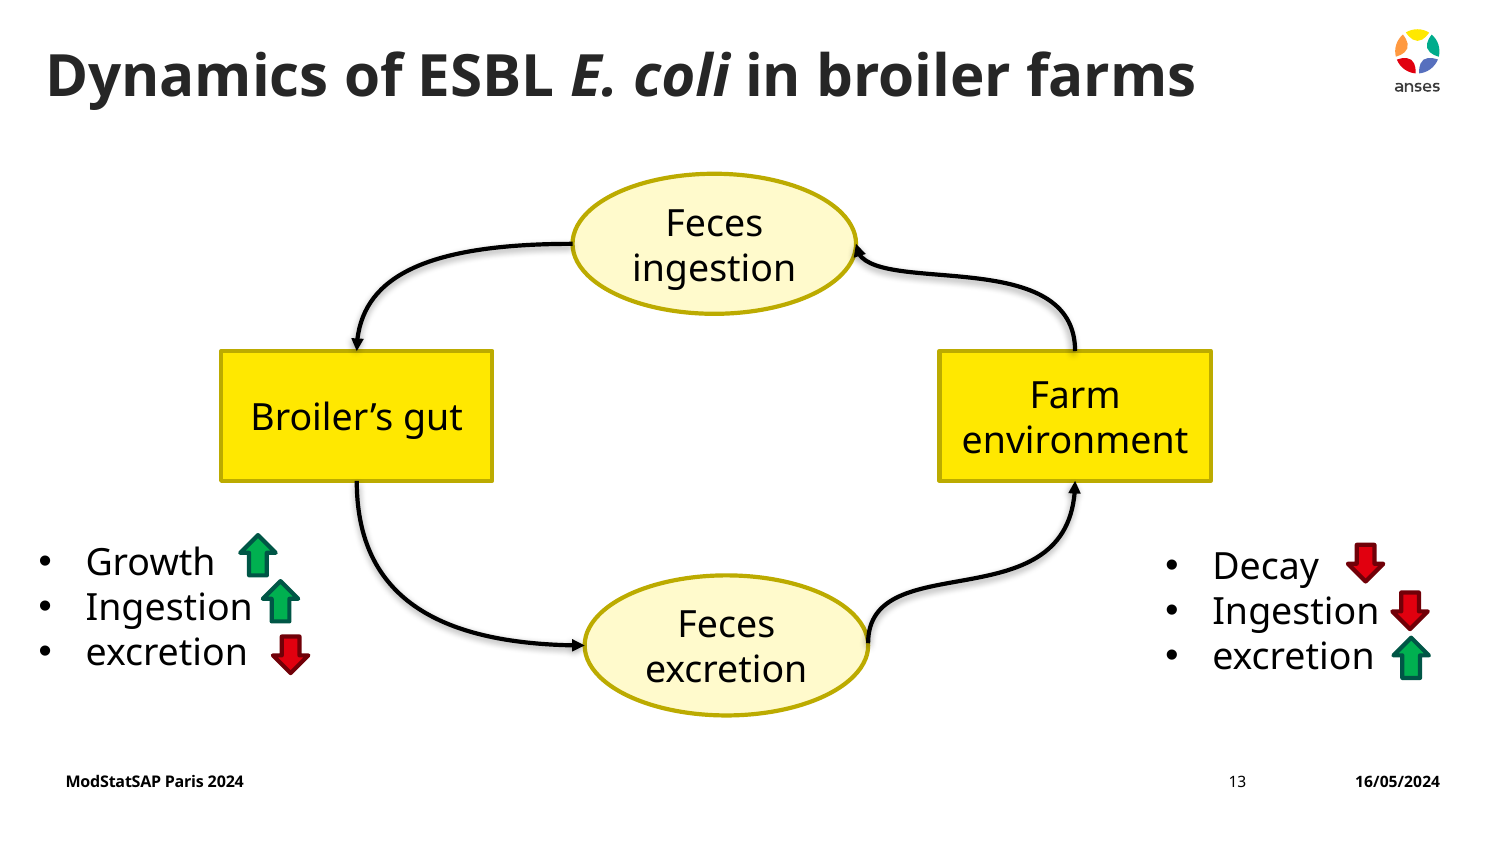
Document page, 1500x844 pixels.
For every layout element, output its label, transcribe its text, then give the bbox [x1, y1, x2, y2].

text_box Feces ingestion [570, 171, 859, 316]
text_box Broiler’s gut [219, 349, 494, 483]
text_box [260, 579, 301, 624]
text_box Decay Ingestion excretion [1150, 535, 1428, 685]
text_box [356, 243, 573, 352]
text_box [1345, 542, 1386, 584]
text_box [867, 480, 1076, 644]
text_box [911, 187, 1020, 408]
text_box Farm environment [937, 349, 1213, 483]
footer ModStatSAP Paris 2024 [50, 763, 557, 799]
text_box [238, 533, 278, 578]
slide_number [1263, 764, 1455, 800]
text_box [1391, 635, 1431, 681]
slide_number 13 [1039, 764, 1262, 800]
text_box [1390, 590, 1430, 632]
text_box [270, 634, 311, 676]
text_box Growth Ingestion excretion [24, 530, 302, 681]
text_box Feces excretion [582, 573, 870, 718]
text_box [388, 448, 554, 678]
title Dynamics of ESBL E. coli in broiler farms [45, 45, 1384, 151]
